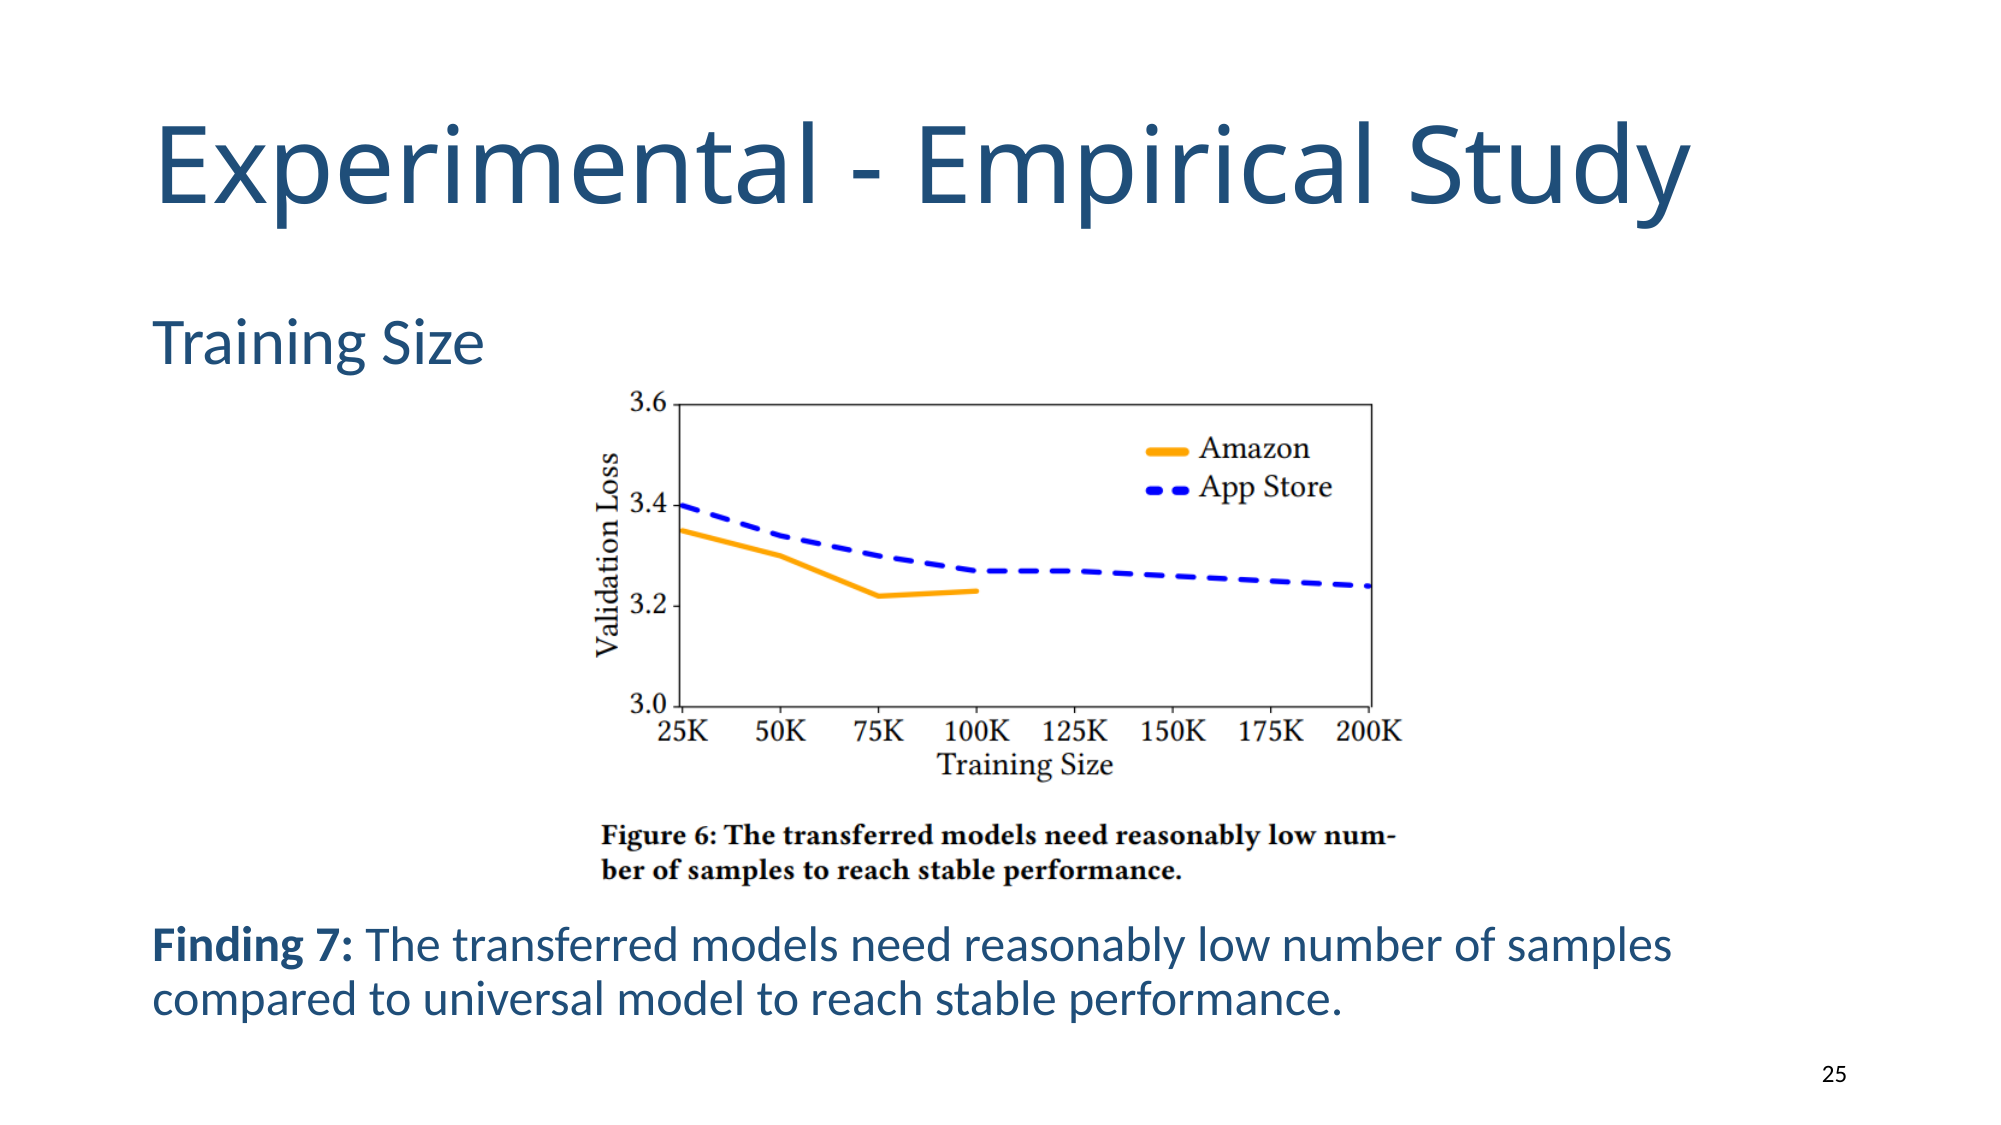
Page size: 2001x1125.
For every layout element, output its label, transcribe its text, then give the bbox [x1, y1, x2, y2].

list Training Size [137, 299, 1863, 911]
title Experimental - Empirical Study [137, 59, 1863, 278]
picture [589, 381, 1411, 896]
text_box Finding 7: The transferred models need reasonably low number of samples compared to universal model to reach stable performance. [137, 911, 1863, 1074]
slide_number 25 [1412, 1042, 1863, 1103]
